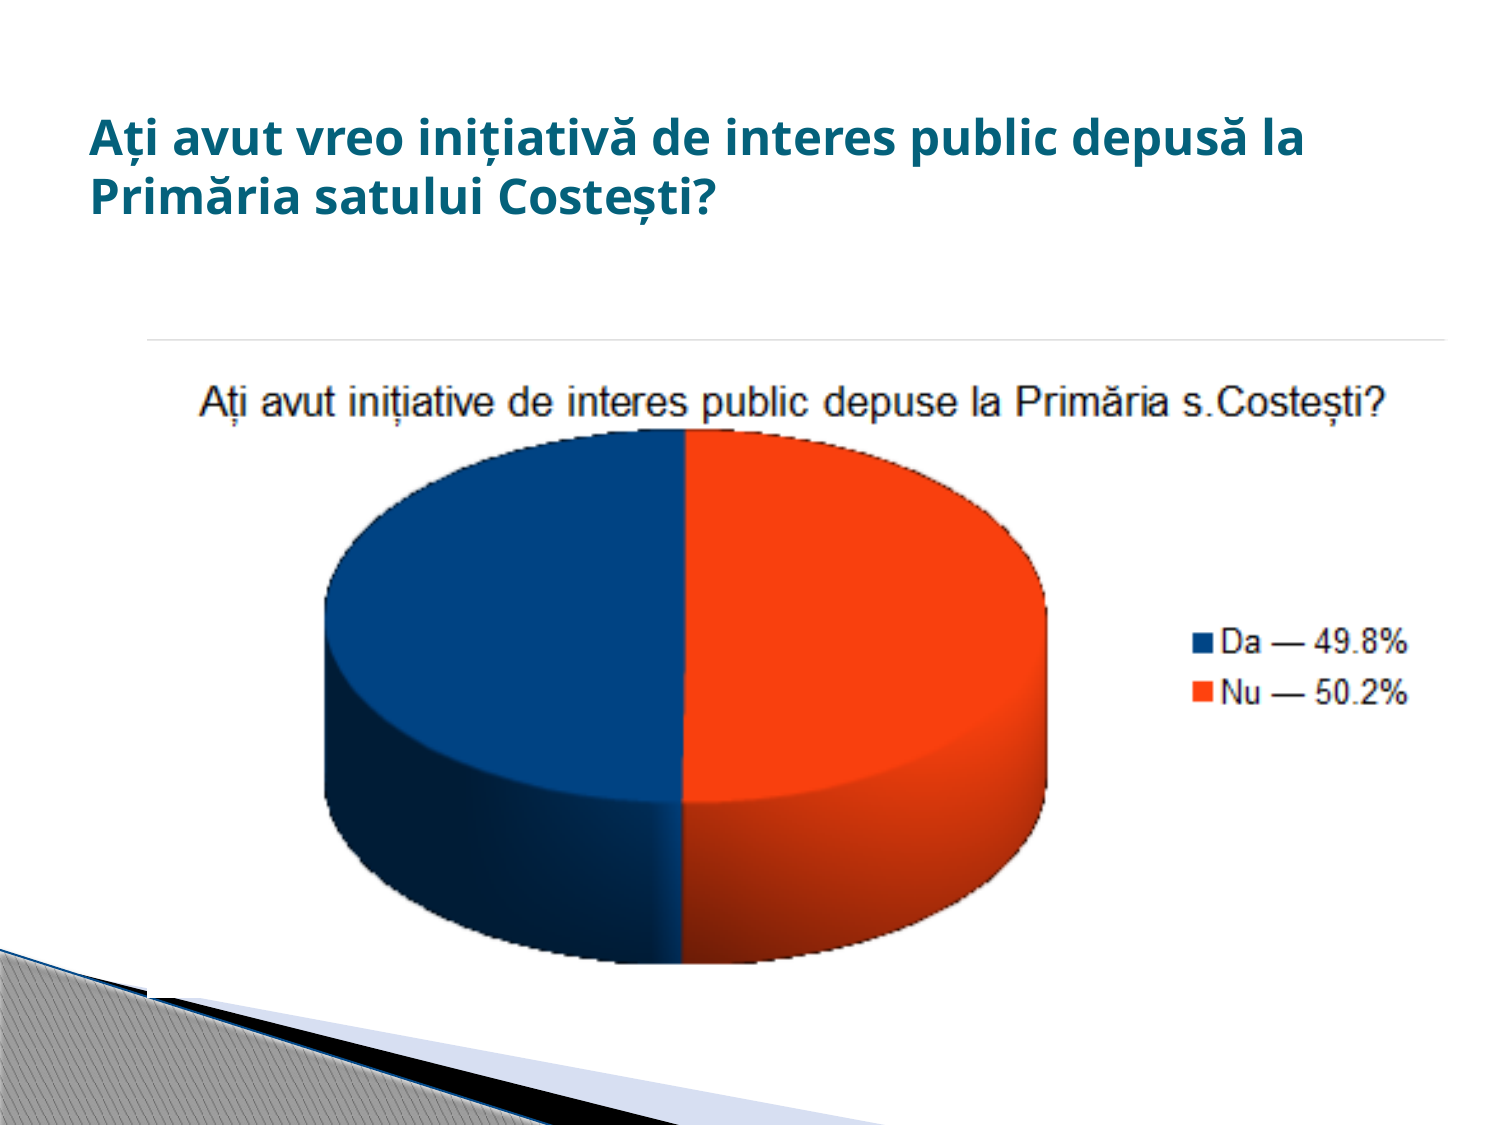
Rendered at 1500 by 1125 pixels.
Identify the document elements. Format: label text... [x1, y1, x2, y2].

title Ați avut vreo inițiativă de interes public depusă la Primăria satului Costești? [75, 45, 1425, 233]
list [146, 338, 1448, 998]
